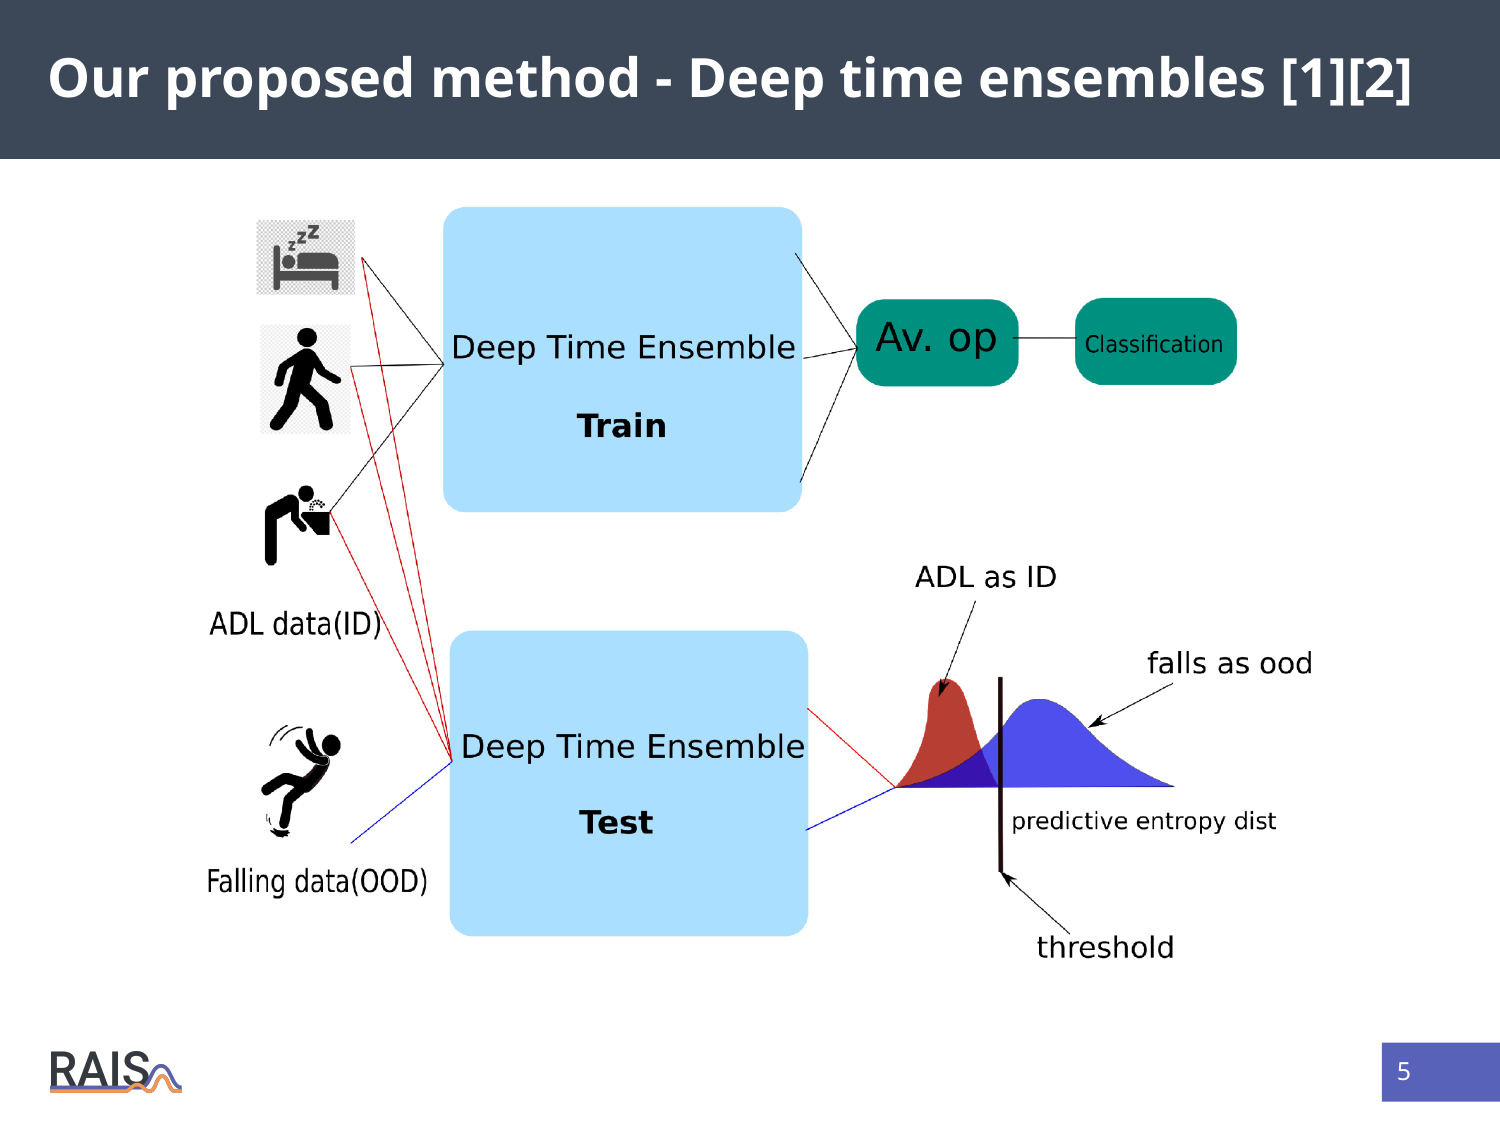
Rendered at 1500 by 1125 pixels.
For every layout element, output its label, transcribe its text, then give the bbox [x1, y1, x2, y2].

picture [160, 178, 1373, 1012]
slide_number ‹#› [1381, 1042, 1500, 1102]
title Our proposed method - Deep time ensembles [1][2] [0, 0, 1500, 159]
picture [50, 1051, 182, 1093]
